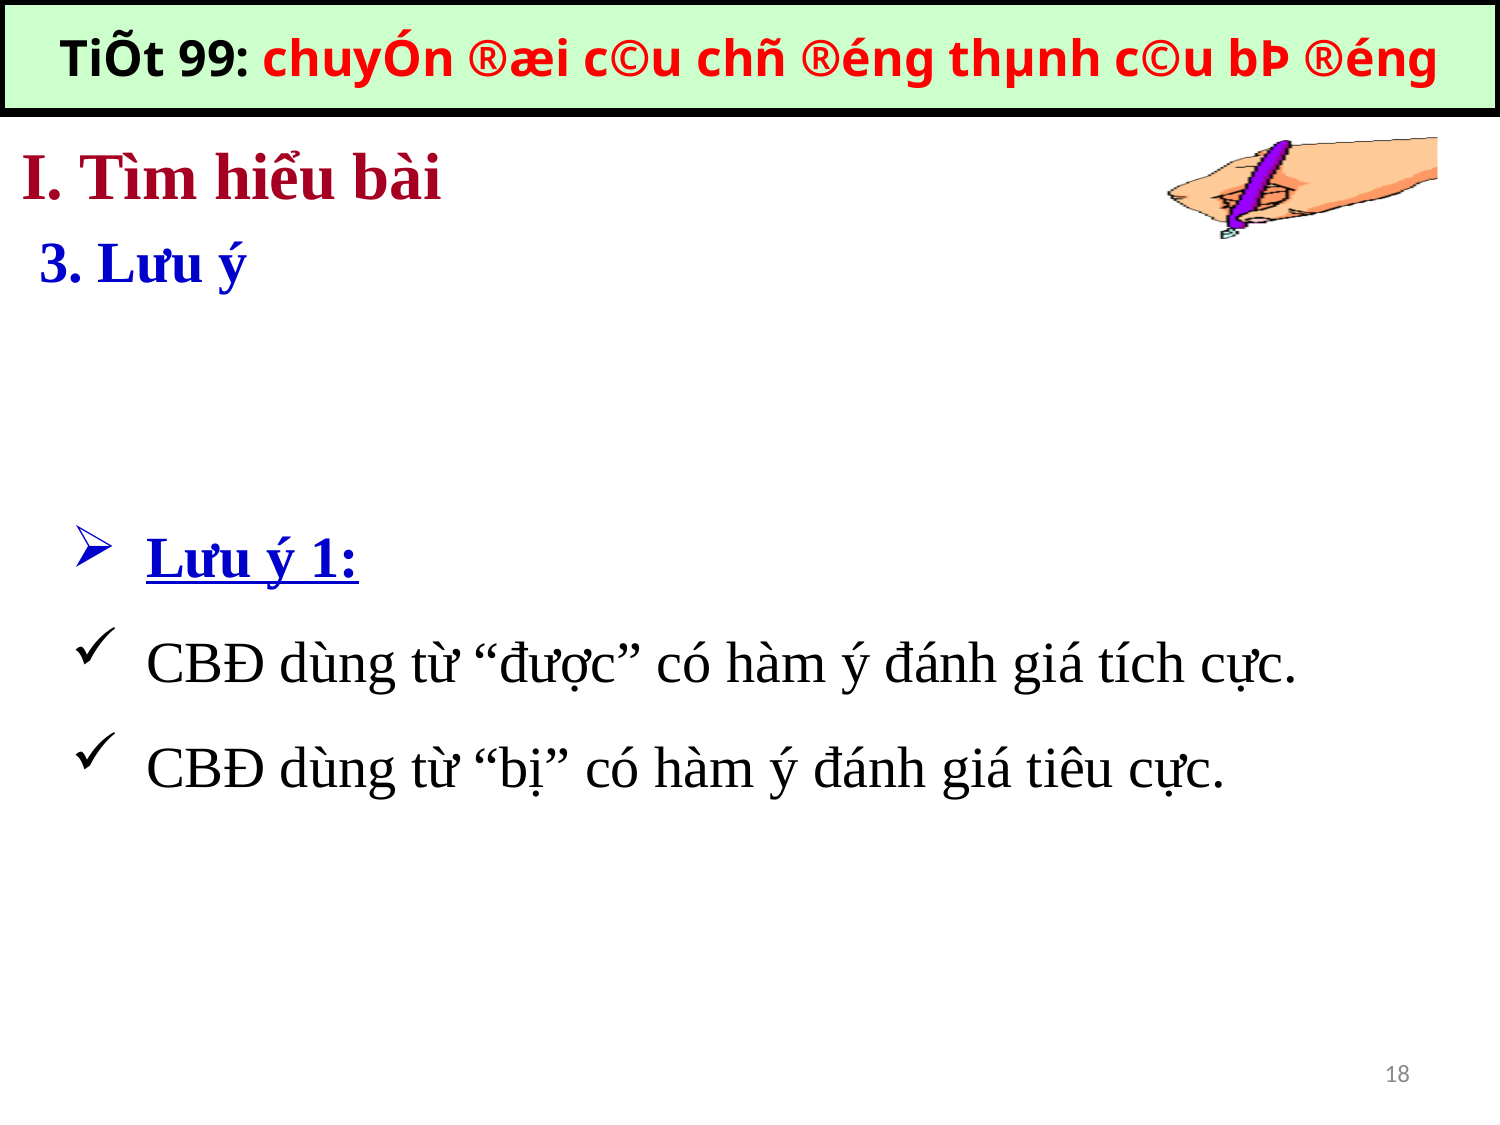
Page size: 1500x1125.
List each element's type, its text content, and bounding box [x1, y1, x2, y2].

text_box TiÕt 99: chuyÓn ®æi c©u chñ ®éng thµnh c©u bÞ ®éng [0, 0, 1500, 113]
list I. Tìm hiểu bài [6, 125, 1438, 1005]
picture [1144, 33, 1437, 330]
text_box 3. Lưu ý [24, 216, 1213, 302]
text_box Lưu ý 1: CBĐ dùng từ “được” có hàm ý đánh giá tích cực. CBĐ dùng từ “bị” có hàm ý đánh giá tiêu cực. [23, 372, 1477, 1015]
slide_number 18 [1074, 1042, 1425, 1103]
